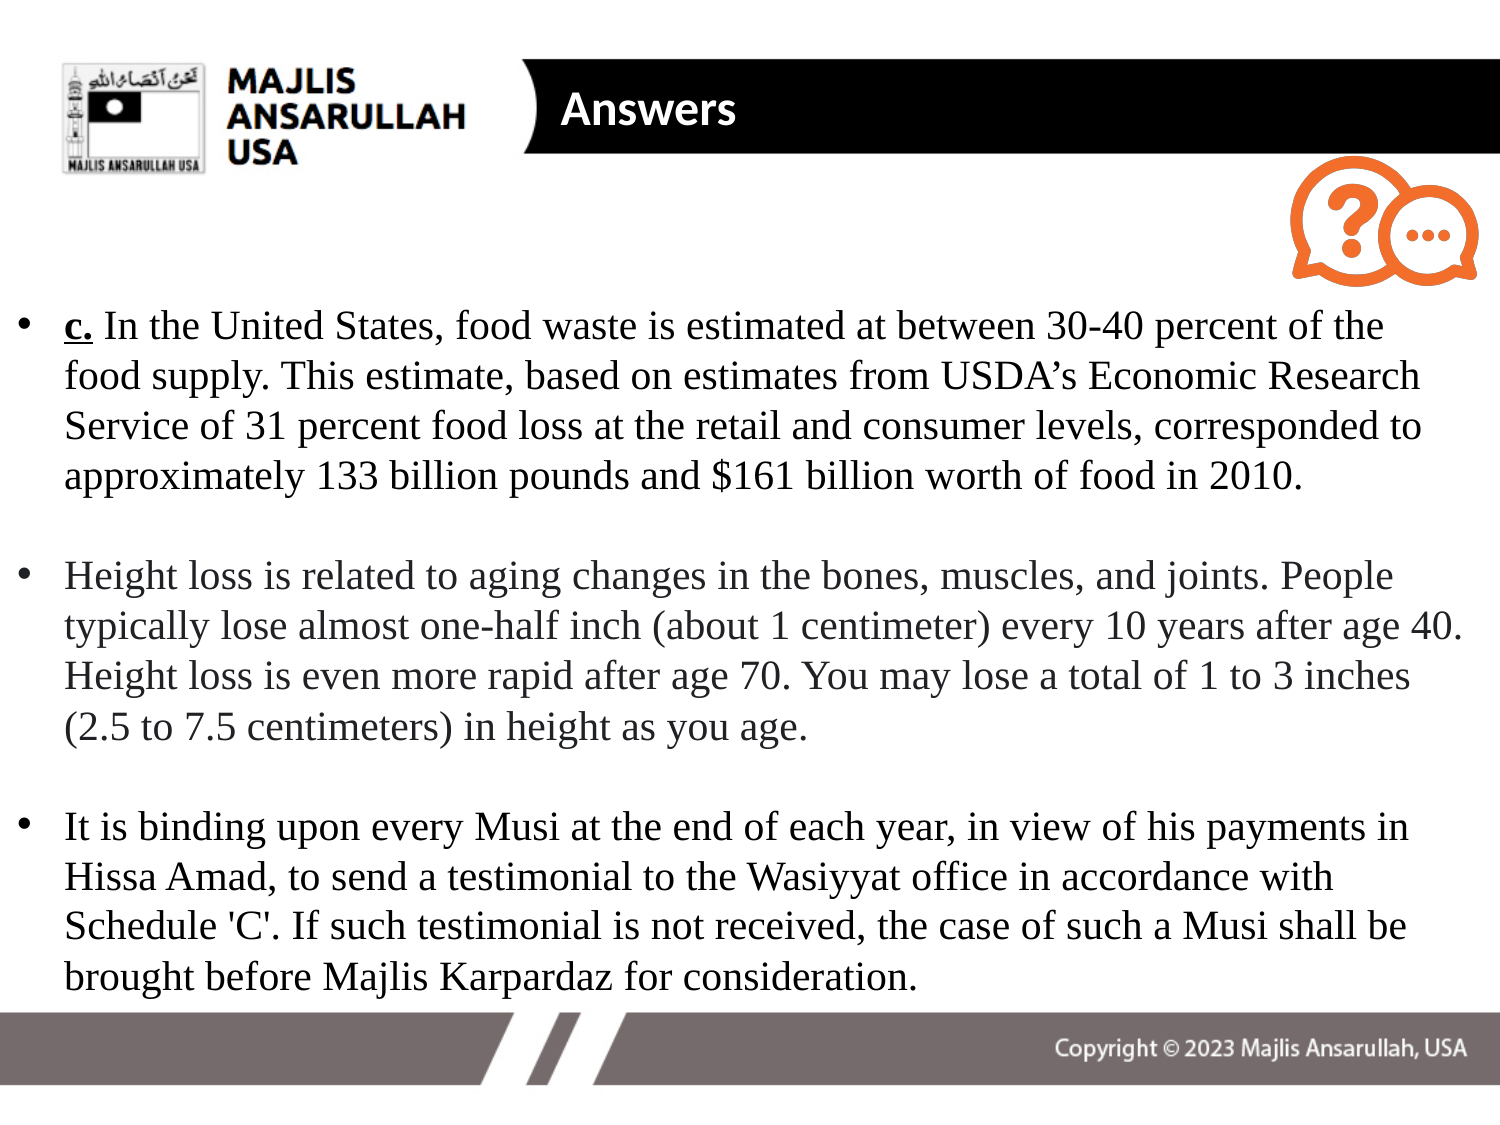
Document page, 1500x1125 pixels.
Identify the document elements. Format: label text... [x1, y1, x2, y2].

picture [0, 0, 1500, 1125]
text_box c. In the United States, food waste is estimated at between 30-40 percent of the food supply. This estimate, based on estimates from USDA’s Economic Research Service of 31 percent food loss at the retail and consumer levels, corresponded to approximately 133 billion pounds and $161 billion worth of food in 2010. Height loss is related to aging changes in the bones, muscles, and joints. People typically lose almost one-half inch (about 1 centimeter) every 10 years after age 40. Height loss is even more rapid after age 70. You may lose a total of 1 to 3 inches (2.5 to 7.5 centimeters) in height as you age. It is binding upon every Musi at the end of each year, in view of his payments in Hissa Amad, to send a testimonial to the Wasiyyat office in accordance with Schedule 'C'. If such testimonial is not received, the case of such a Musi shall be brought before Majlis Karpardaz for consideration. [11, 292, 1473, 894]
text_box Answers [554, 69, 940, 141]
